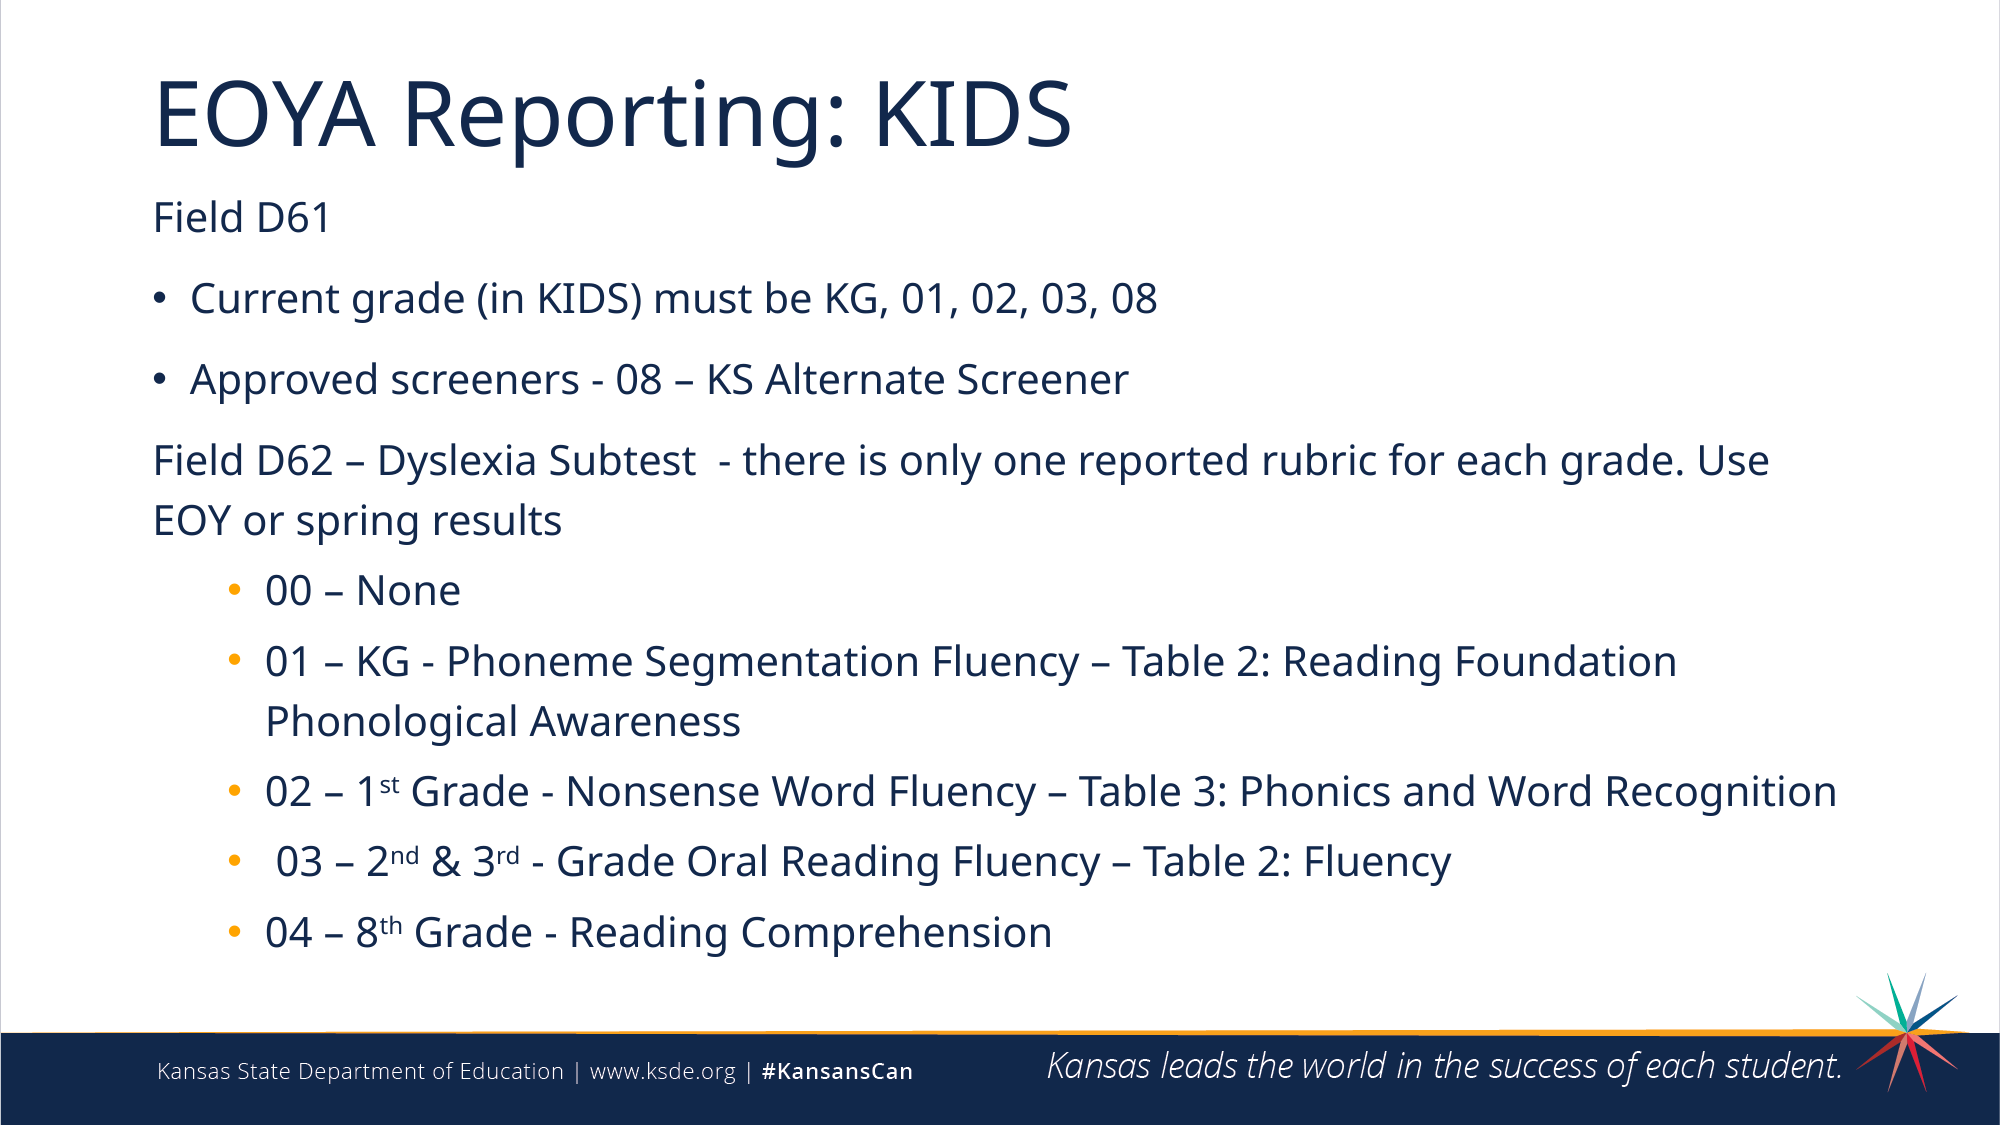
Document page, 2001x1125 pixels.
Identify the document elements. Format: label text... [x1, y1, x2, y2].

title EOYA Reporting: KIDS [137, 59, 1863, 174]
picture [0, 0, 2000, 1125]
list Field D61 Current grade (in KIDS) must be KG, 01, 02, 03, 08 Approved screeners - 08 – KS Alternate Screener Field D62 – Dyslexia Subtest - there is only one reported rubric for each grade. Use EOY or spring results 00 – None 01 – KG - Phoneme Segmentation Fluency – Table 2: Reading Foundation Phonological Awareness 02 – 1st Grade - Nonsense Word Fluency – Table 3: Phonics and Word Recognition 03 – 2nd & 3rd - Grade Oral Reading Fluency – Table 2: Fluency 04 – 8th Grade - Reading Comprehension [137, 174, 1863, 1014]
